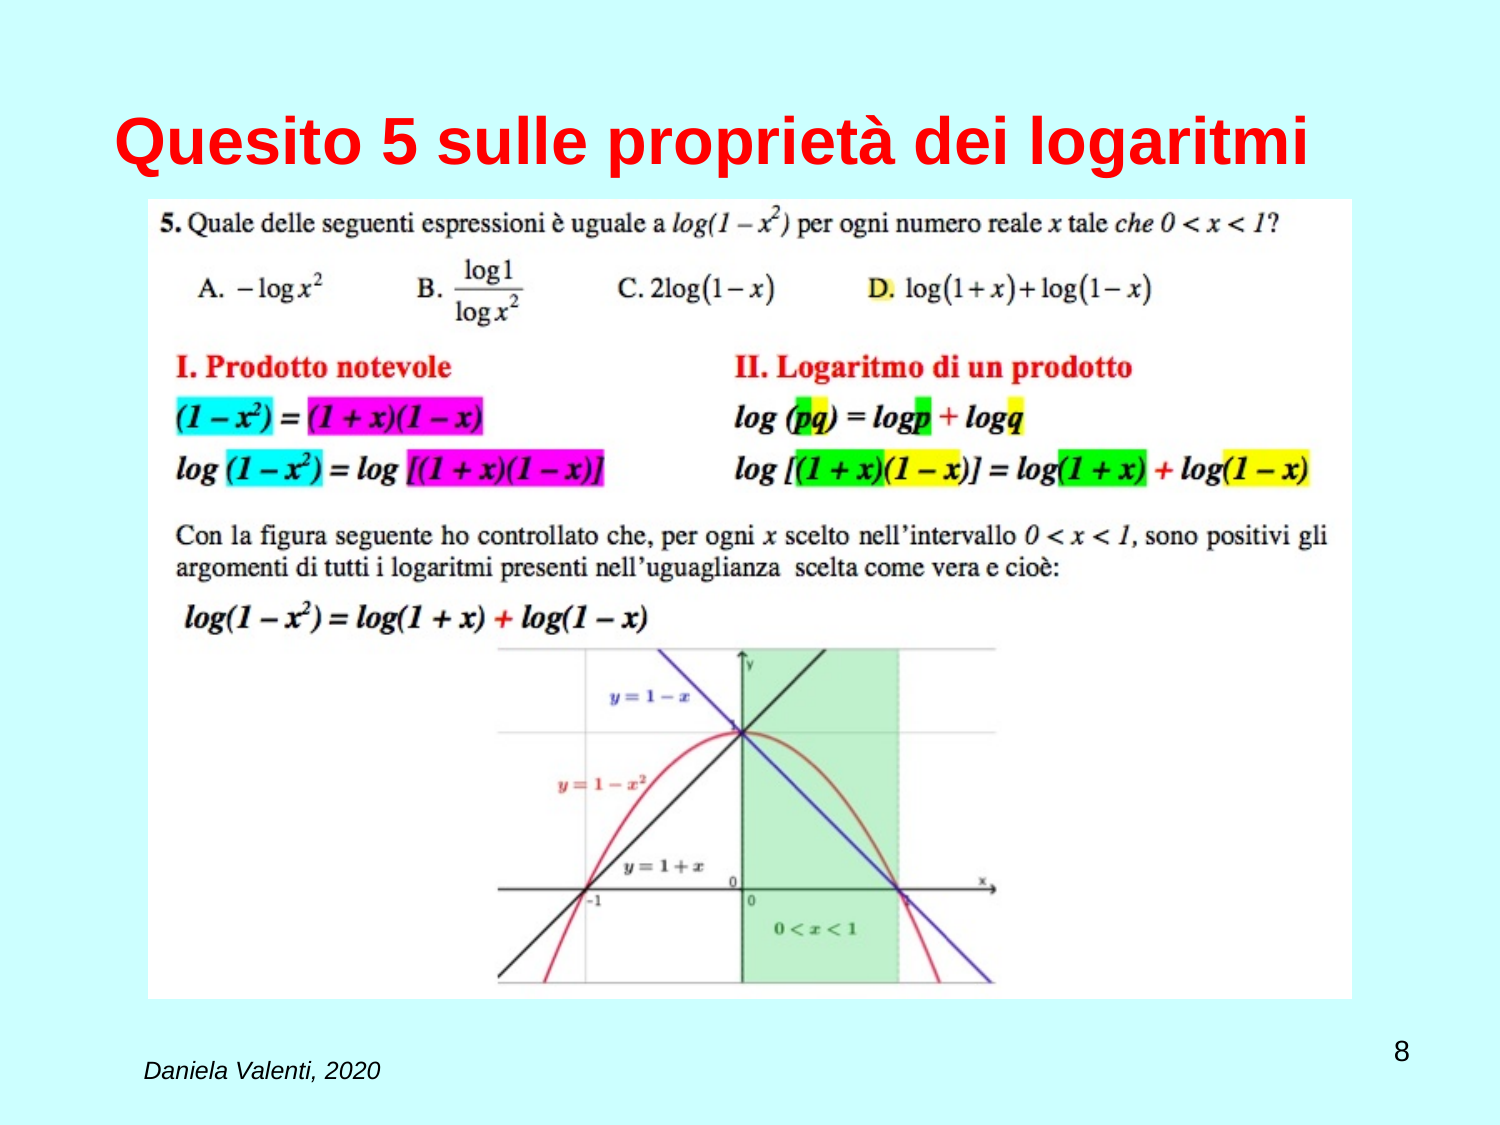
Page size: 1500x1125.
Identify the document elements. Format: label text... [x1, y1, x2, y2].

slide_number 8 [1074, 1024, 1426, 1103]
footer Daniela Valenti, 2020 [24, 1046, 501, 1125]
title Quesito 5 sulle proprietà dei logaritmi [99, 62, 1438, 213]
picture [148, 199, 1352, 999]
